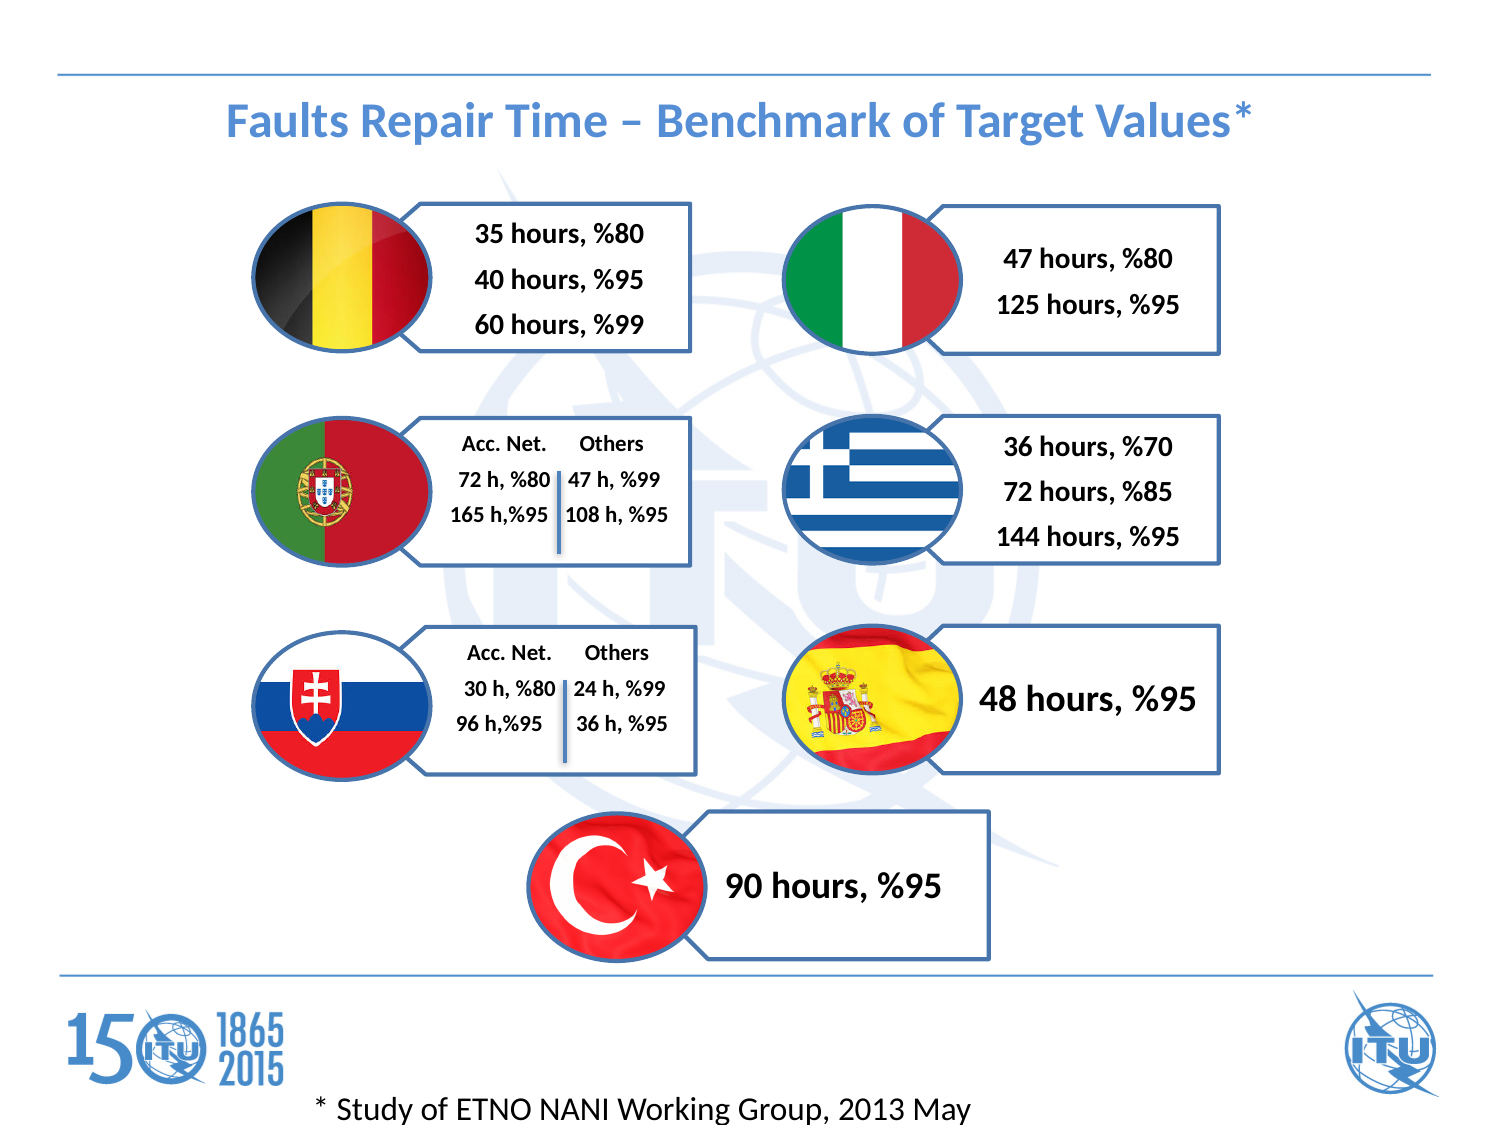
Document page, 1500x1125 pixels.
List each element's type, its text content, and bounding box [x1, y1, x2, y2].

text_box 47 hours, %80 125 hours, %95 [927, 204, 1221, 356]
text_box 36 hours, %70 72 hours, %85 144 hours, %95 [926, 413, 1221, 566]
text_box [781, 623, 964, 776]
text_box [251, 630, 433, 782]
text_box 48 hours, %95 [926, 623, 1221, 776]
text_box 35 hours, %80 40 hours, %95 60 hours, %99 [400, 208, 693, 354]
text_box [781, 204, 964, 356]
text_box [526, 811, 630, 964]
text_box * Study of ETNO NANI Working Group, 2013 May [297, 1079, 1114, 1125]
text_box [634, 811, 989, 960]
text_box Acc. Net. 30 h, %80 96 h,%95 Others 24 h, %99 36 h, %95 [399, 624, 698, 777]
text_box [781, 413, 964, 566]
text_box [251, 415, 433, 568]
title Faults Repair Time – Benchmark of Target Values* [52, 19, 1443, 208]
picture [0, 0, 1500, 1125]
text_box Acc. Net. 72 h, %80 165 h,%95 Others 47 h, %99 108 h, %95 [400, 415, 693, 568]
text_box [251, 208, 433, 354]
